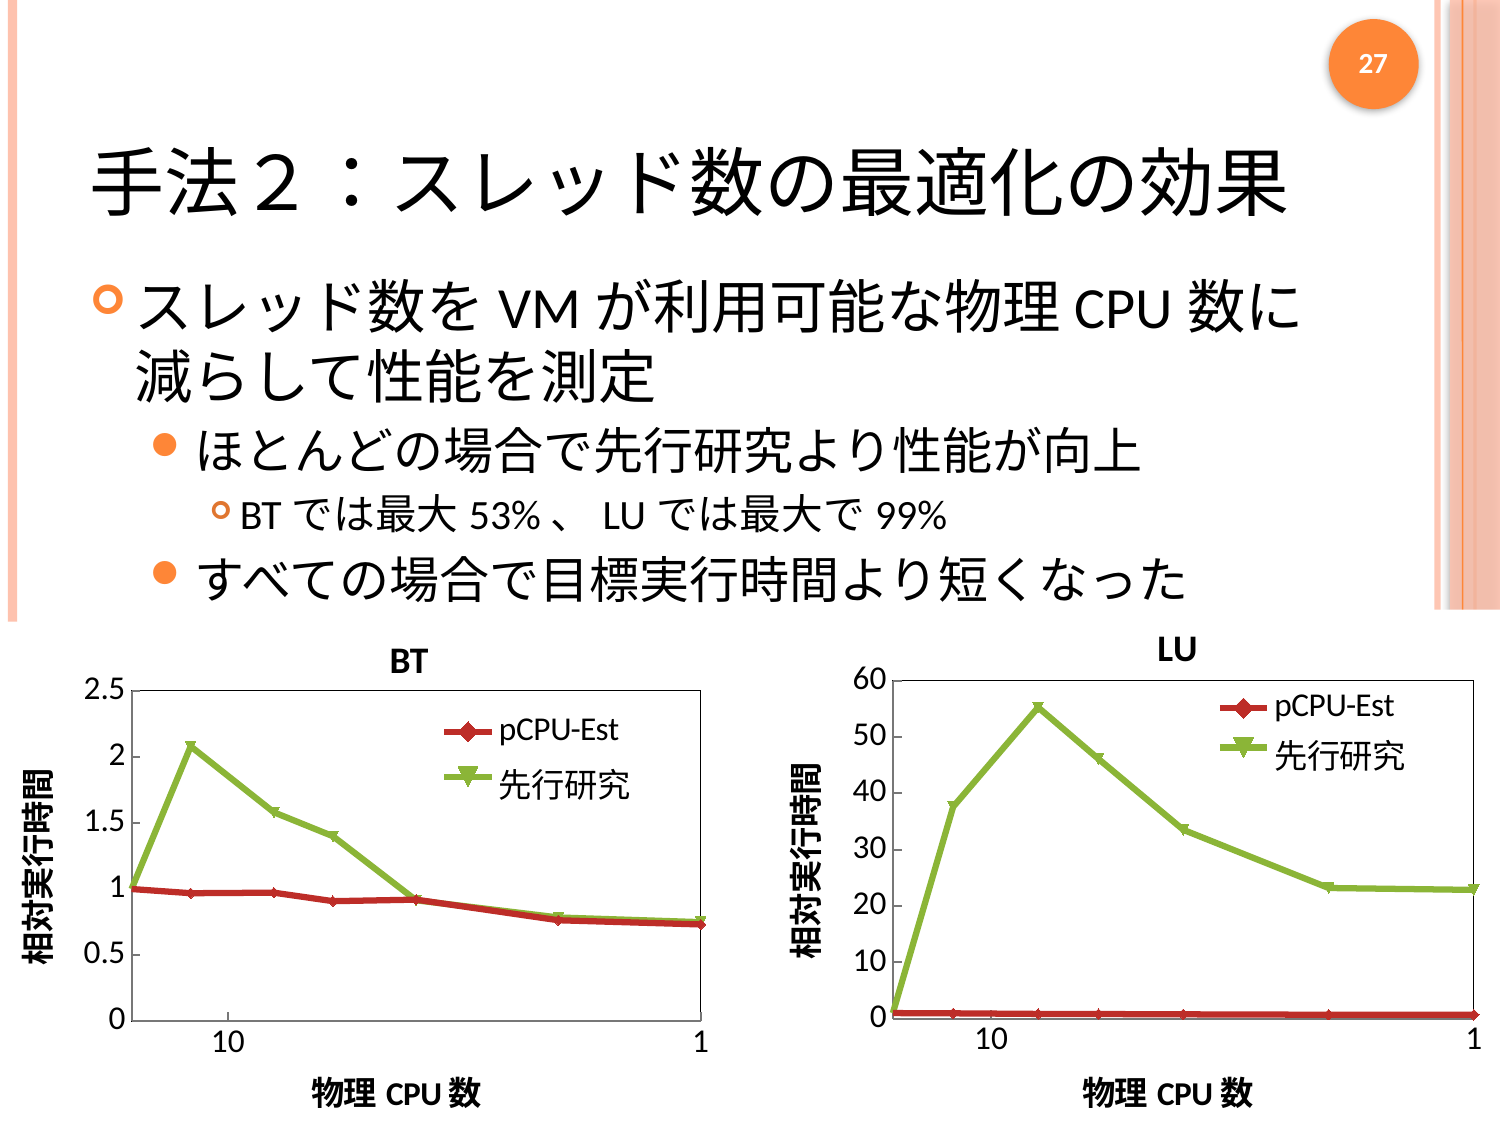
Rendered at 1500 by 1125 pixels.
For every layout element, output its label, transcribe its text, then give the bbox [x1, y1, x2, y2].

chart [2, 621, 727, 1125]
slide_number 27 [1323, 19, 1424, 105]
list スレッド数をVMが利用可能な物理CPU数に減らして性能を測定 ほとんどの場合で先行研究より性能が向上 BTでは最大53%、LUでは最大で99% すべての場合で目標実行時間より短くなった [75, 262, 1353, 1062]
chart [761, 609, 1500, 1125]
title 手法２：スレッド数の最適化の効果 [75, 45, 1365, 233]
